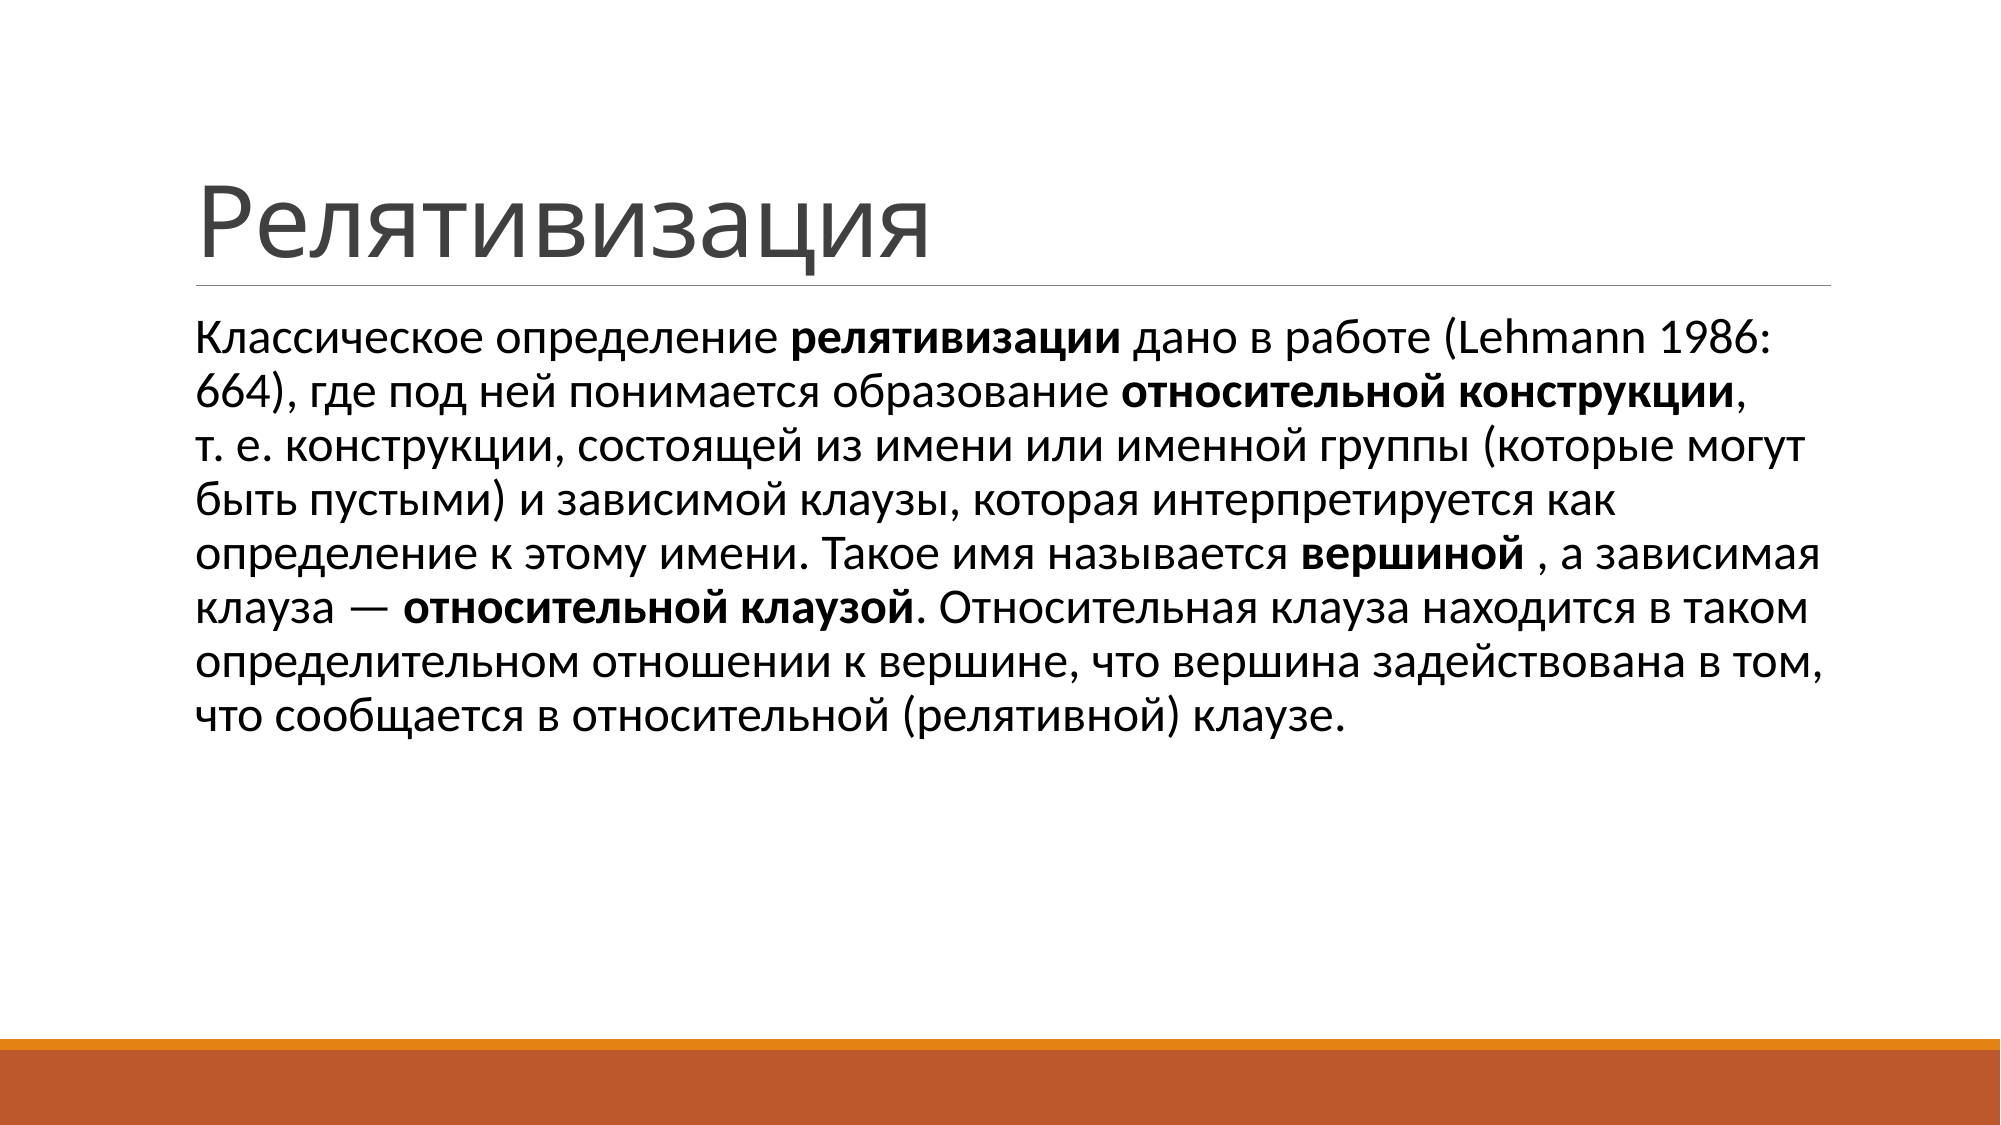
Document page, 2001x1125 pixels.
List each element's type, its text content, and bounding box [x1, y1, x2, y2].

title Релятивизация [180, 47, 1830, 285]
list Классическое определение релятивизации дано в работе (Lehmann 1986: 664), где под ней понимается образование относительной конструкции, т. е. конструкции, состоящей из имени или именной группы (которые могут быть пустыми) и зависимой клаузы, которая интерпретируется как определение к этому имени. Такое имя называется вершиной , а зависимая клауза — относительной клаузой. Относительная клауза находится в таком определительном отношении к вершине, что вершина задействована в том, что сообщается в относительной (релятивной) клаузе. [180, 302, 1830, 963]
